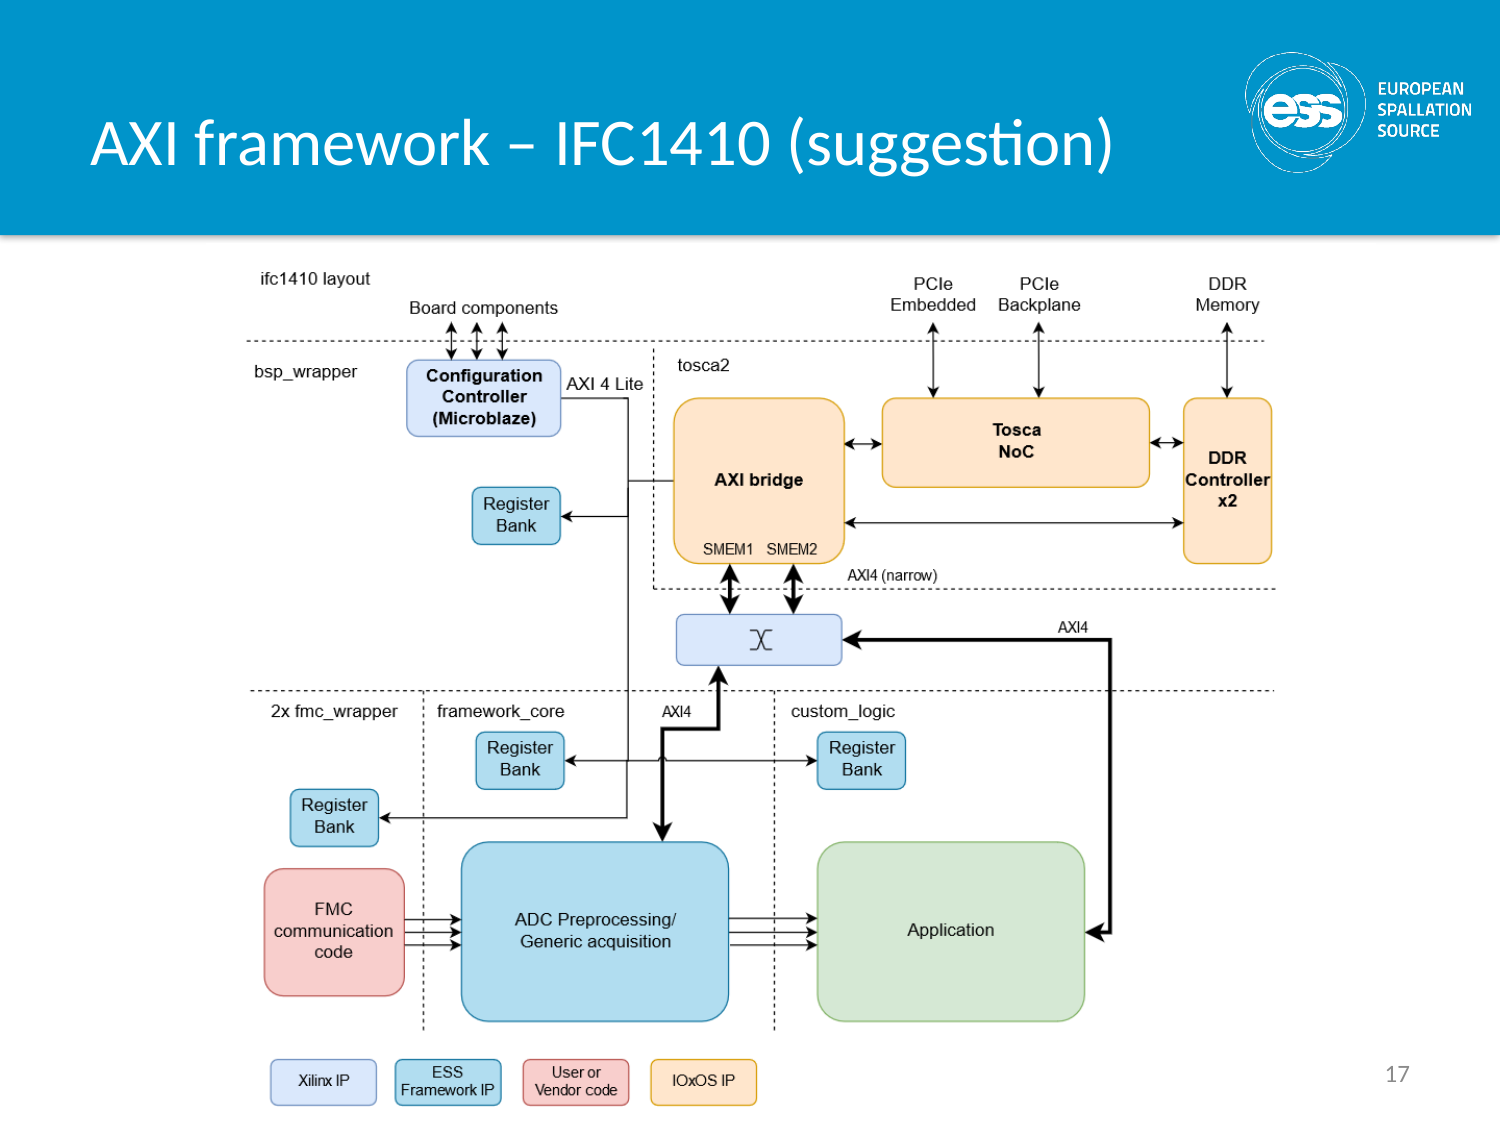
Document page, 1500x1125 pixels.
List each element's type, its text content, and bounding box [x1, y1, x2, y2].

picture [1443, 86, 1450, 93]
picture [1422, 125, 1428, 134]
title AXI framework – IFC1410 (suggestion) [75, 45, 1247, 233]
picture [1423, 83, 1430, 94]
picture [1418, 104, 1423, 115]
picture [1409, 104, 1415, 115]
picture [1436, 104, 1444, 115]
picture [1454, 83, 1458, 94]
picture [1398, 109, 1406, 115]
picture [1389, 104, 1393, 115]
slide_number 17 [1382, 1042, 1425, 1103]
picture [1432, 125, 1438, 136]
picture [1264, 94, 1342, 127]
picture [1379, 83, 1385, 94]
picture [206, 243, 1377, 1125]
picture [1400, 83, 1407, 94]
